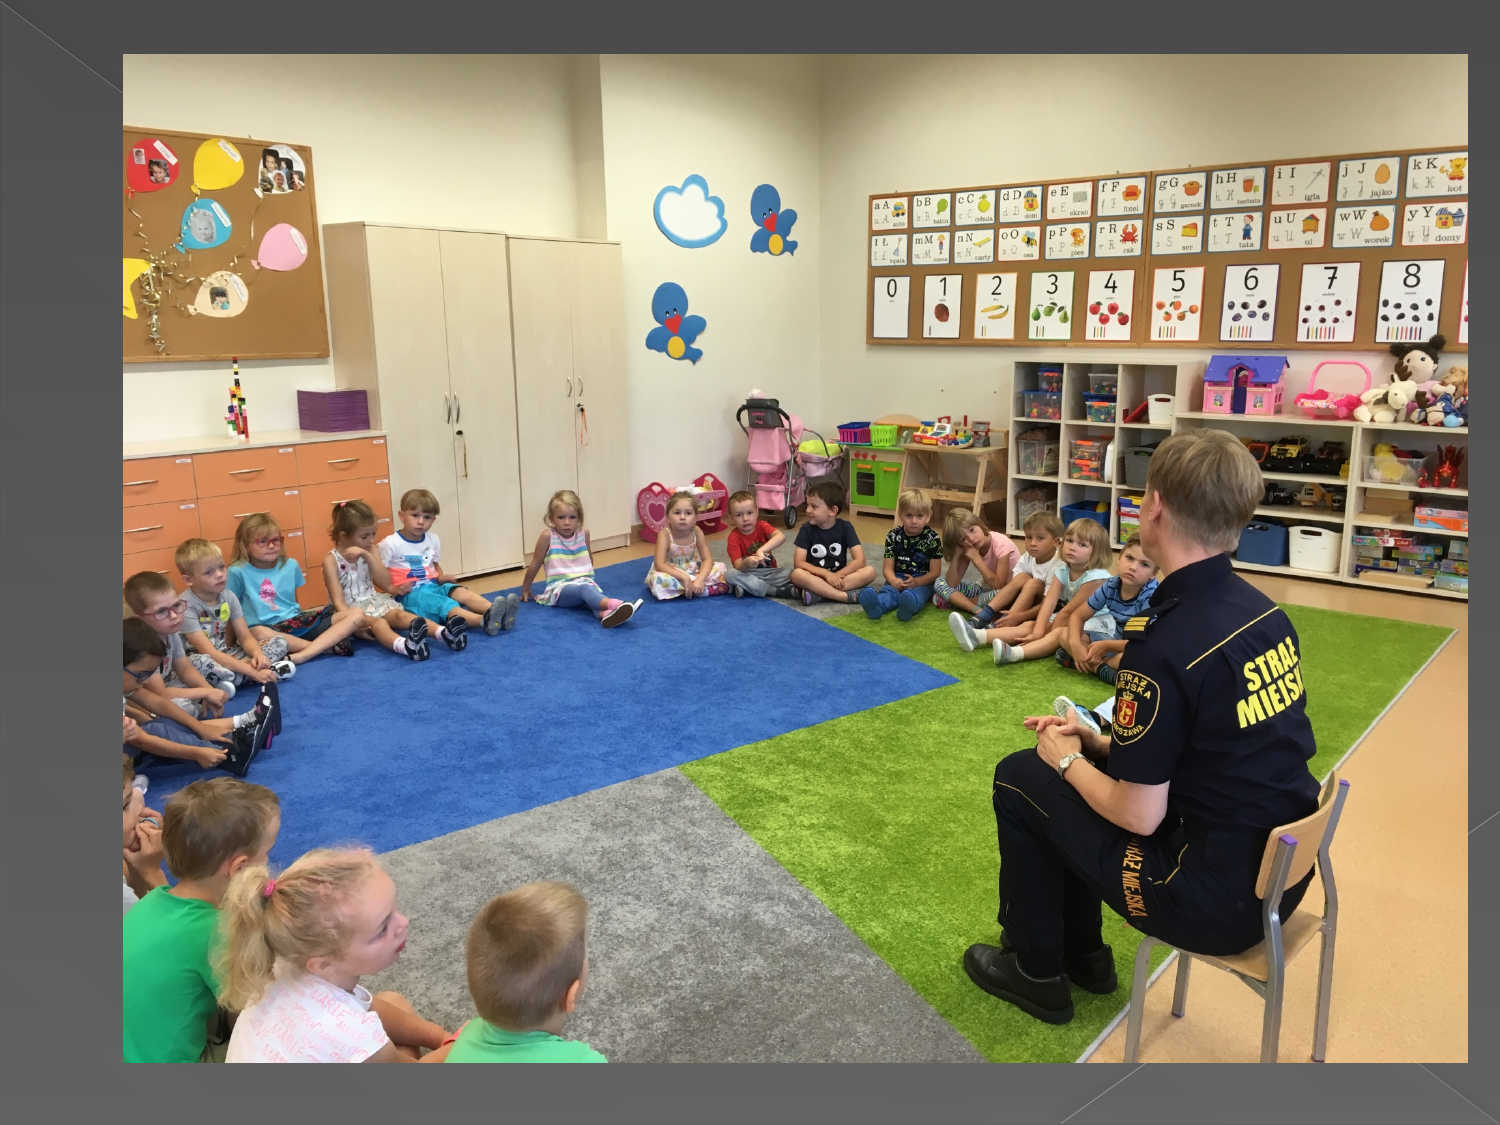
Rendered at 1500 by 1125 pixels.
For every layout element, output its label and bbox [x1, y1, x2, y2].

picture [123, 54, 1468, 1063]
